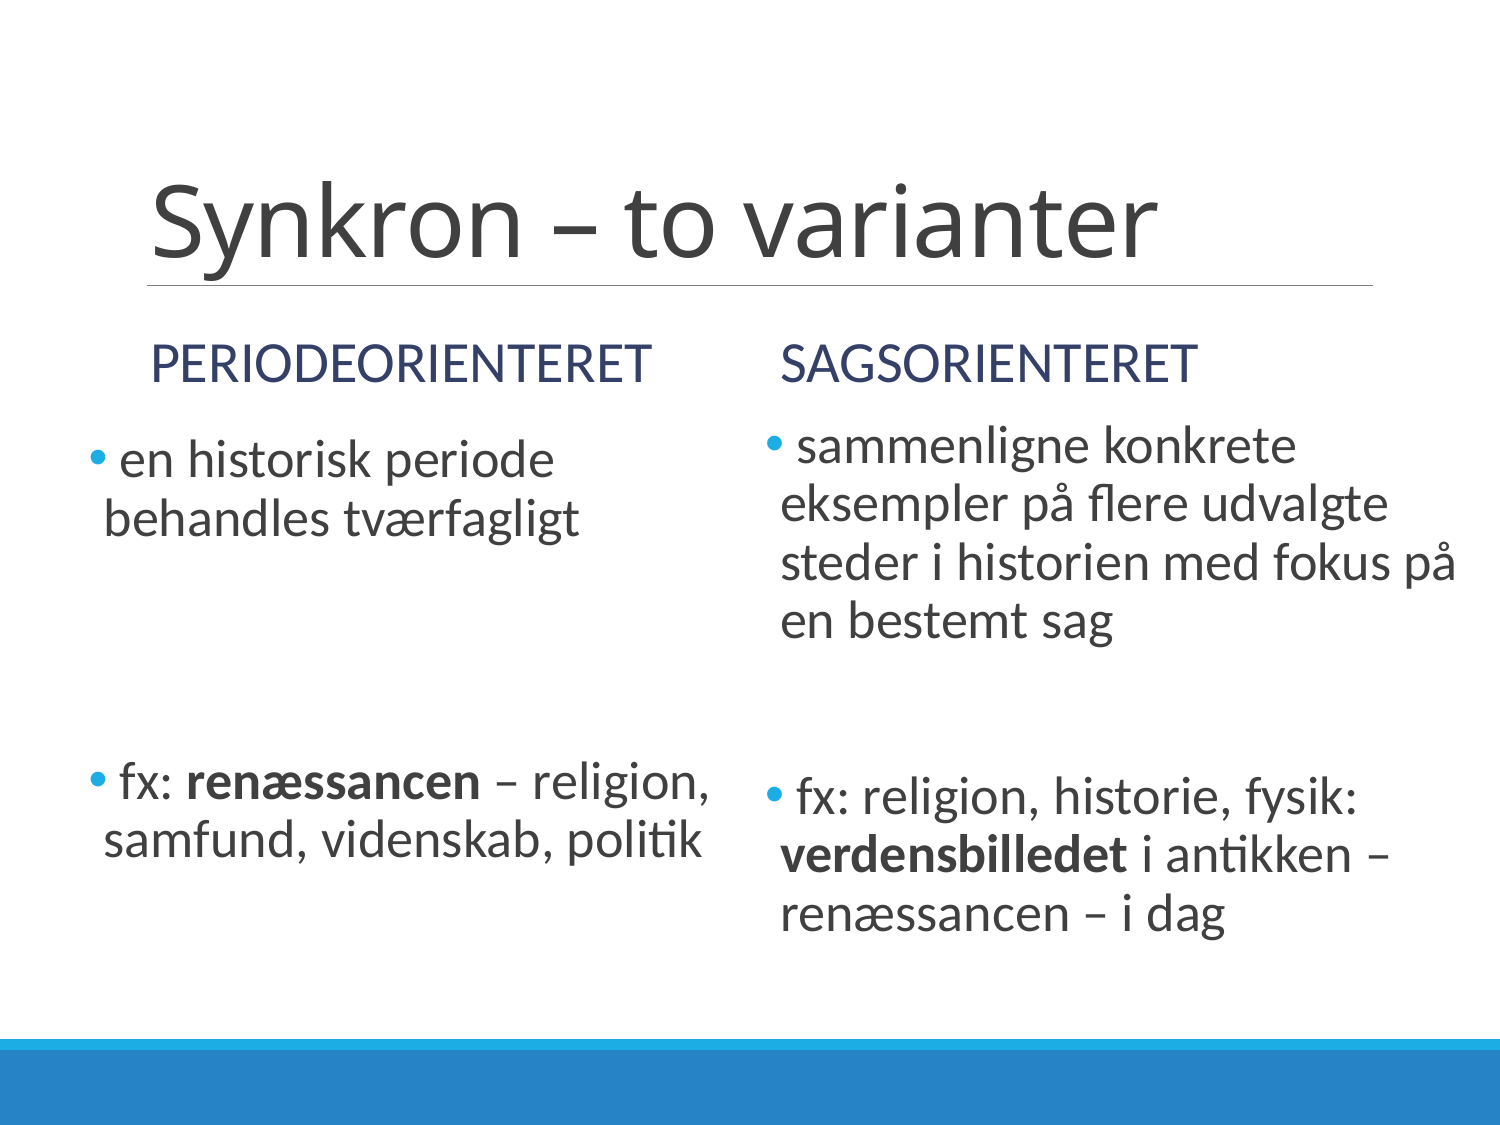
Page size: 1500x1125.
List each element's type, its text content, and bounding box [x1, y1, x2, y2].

list sammenligne konkrete eksempler på flere udvalgte steder i historien med fokus på en bestemt sag fx: religion, historie, fysik: verdensbilledet i antikken – renæssancen – i dag [765, 408, 1471, 963]
list en historisk periode behandles tværfagligt fx: renæssancen – religion, samfund, videnskab, politik [88, 423, 743, 963]
list Periodeorienteret [135, 302, 743, 423]
list Sagsorienteret [765, 302, 1373, 408]
title Synkron – to varianter [135, 47, 1373, 285]
